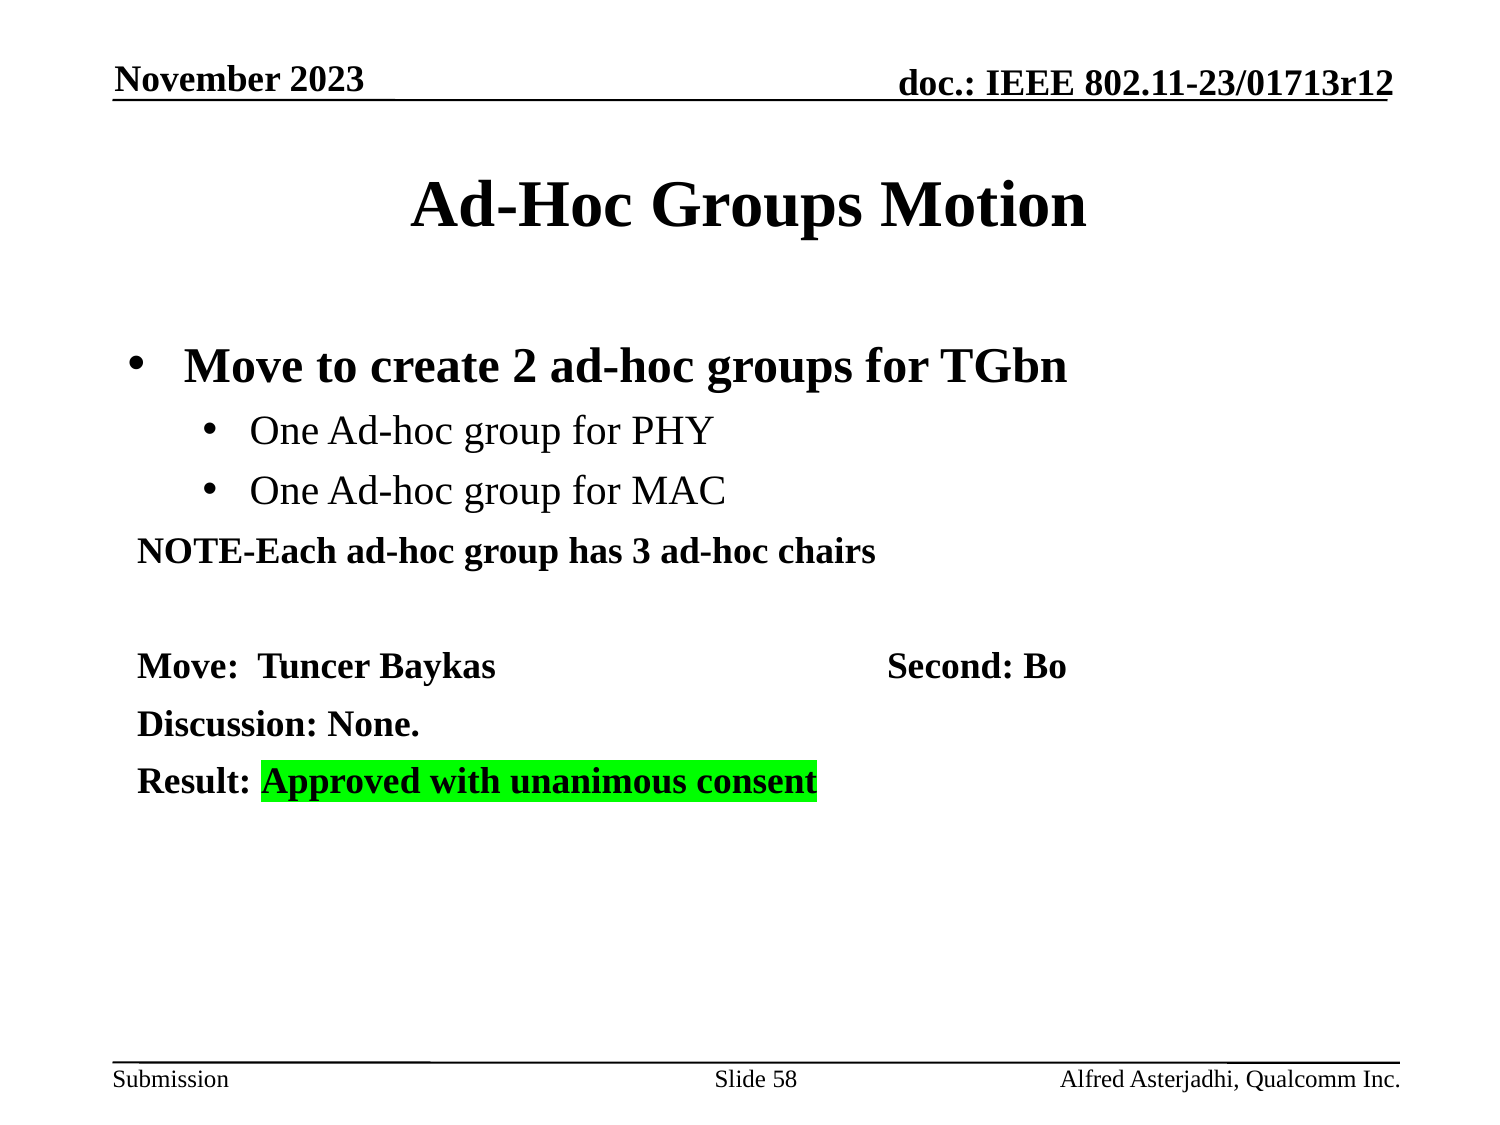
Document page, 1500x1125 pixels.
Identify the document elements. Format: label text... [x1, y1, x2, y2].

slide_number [114, 54, 423, 100]
slide_number Slide 58 [712, 1061, 800, 1123]
list Move to create 2 ad-hoc groups for TGbn One Ad-hoc group for PHY One Ad-hoc group for MAC NOTE-Each ad-hoc group has 3 ad-hoc chairs Move: Tuncer Baykas Second: Bo Discussion: None. Result: Approved with unanimous consent [112, 324, 1388, 1000]
title Ad-Hoc Groups Motion [112, 112, 1388, 288]
footer Alfred Asterjadhi, Qualcomm Inc. [878, 1061, 1402, 1093]
